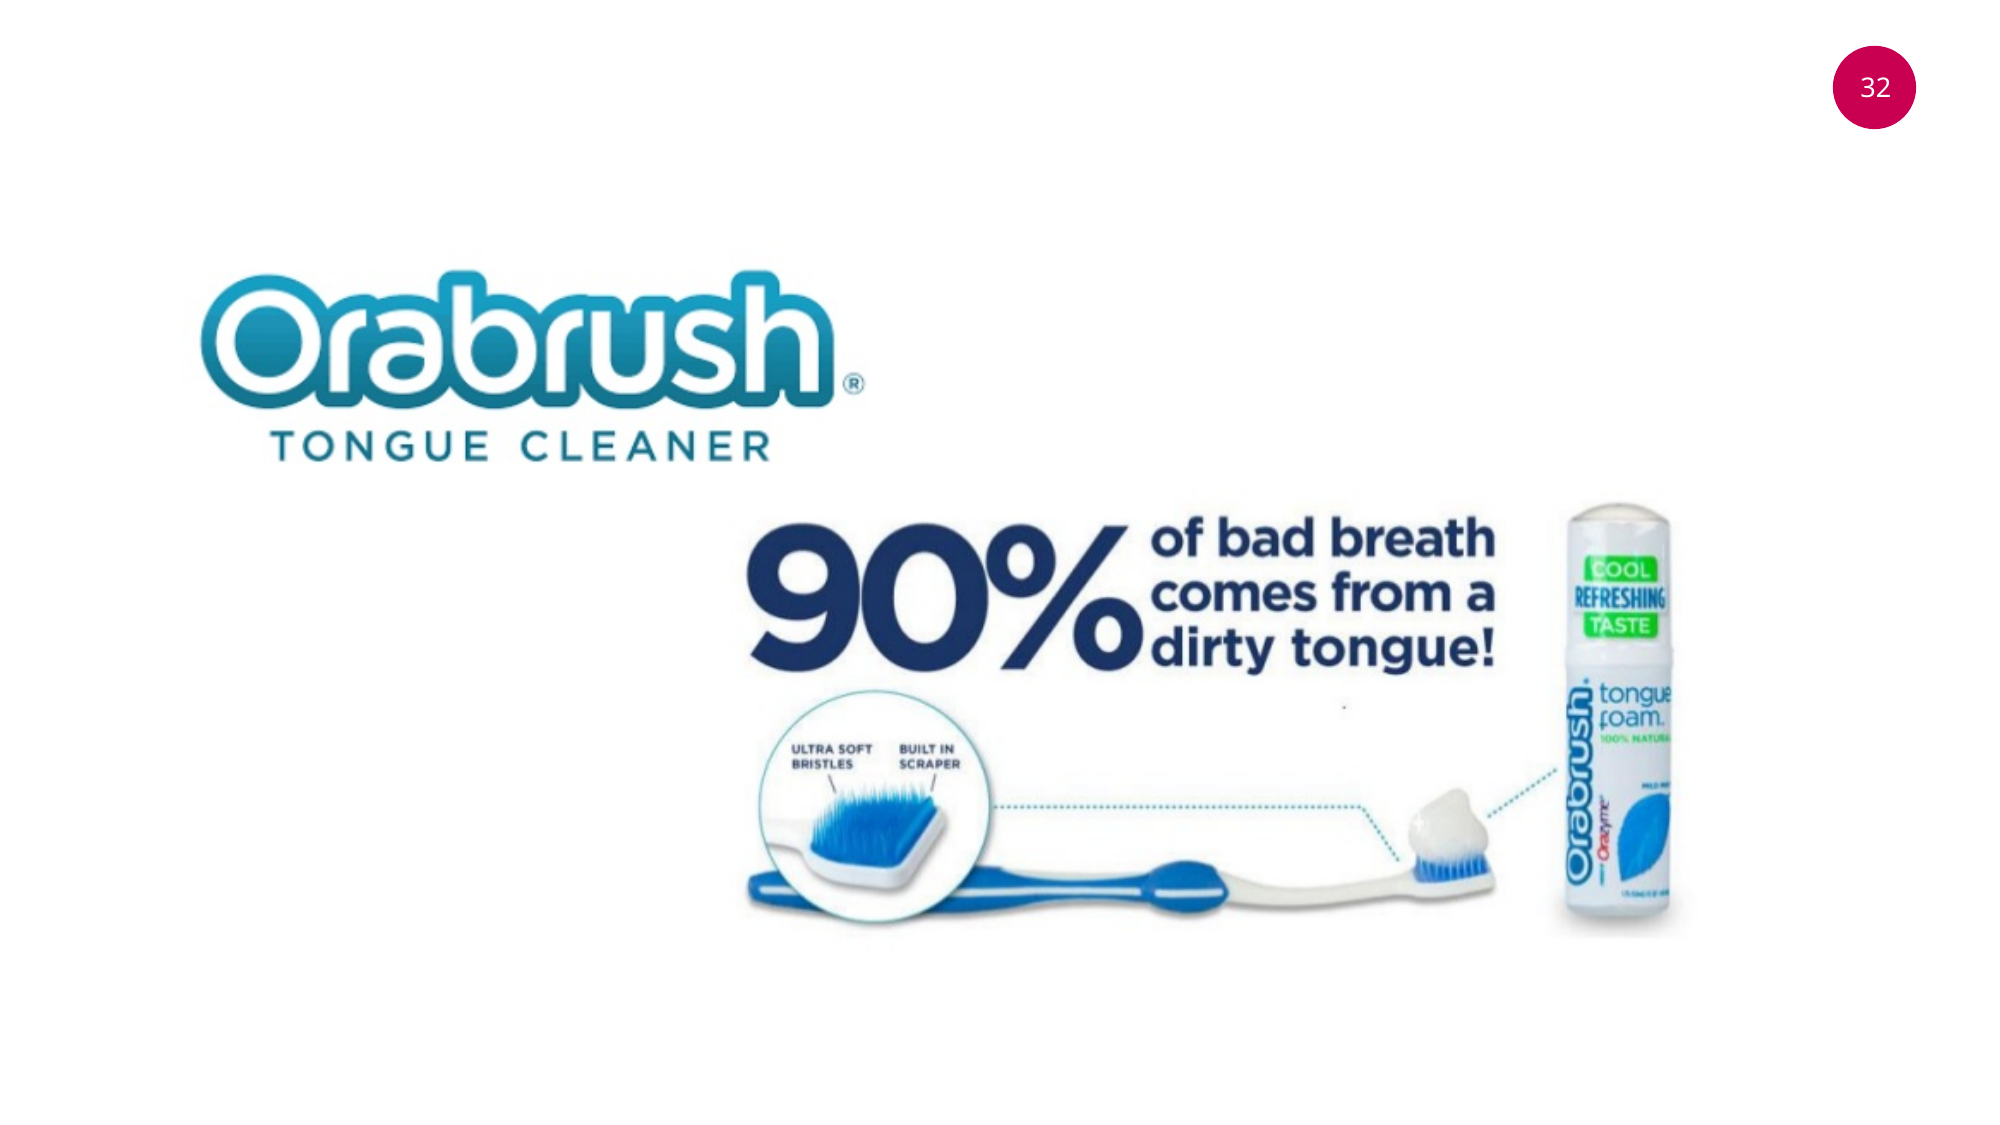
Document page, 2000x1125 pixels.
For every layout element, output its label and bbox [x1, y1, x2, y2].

picture [43, 24, 1800, 1013]
